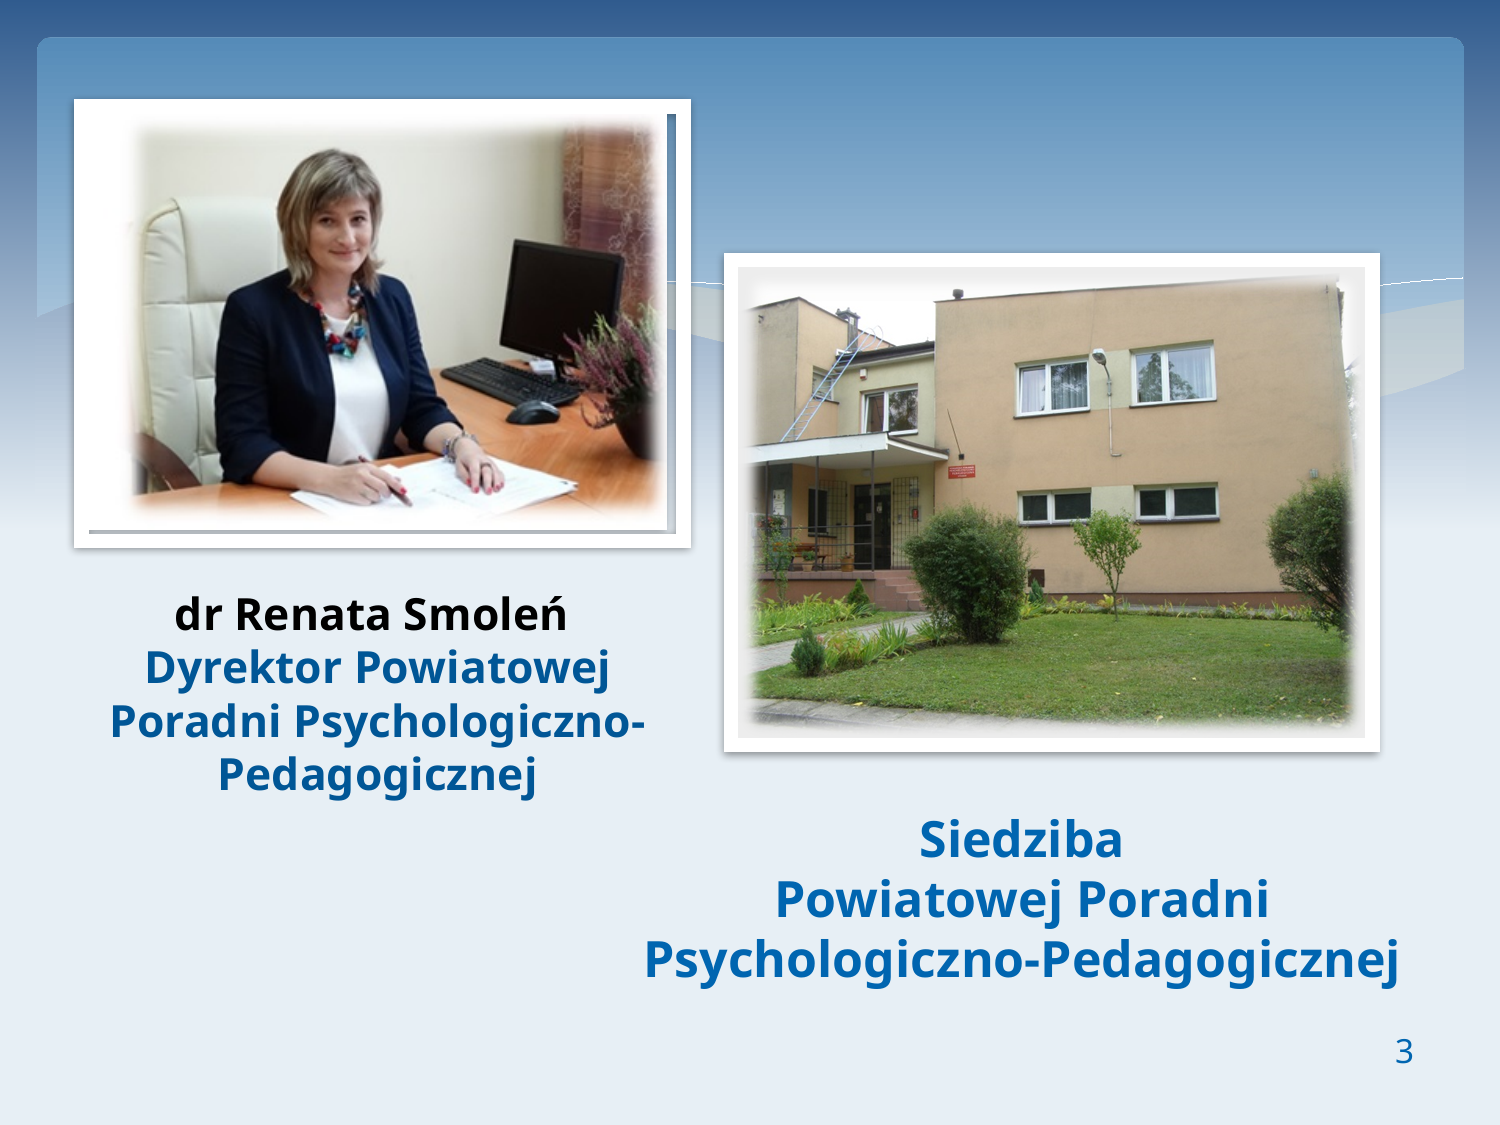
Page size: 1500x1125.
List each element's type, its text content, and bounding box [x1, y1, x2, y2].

list dr Renata Smoleń Dyrektor Powiatowej Poradni Psychologiczno-Pedagogicznej [53, 113, 703, 811]
text_box 3 [1309, 1023, 1500, 1083]
title Siedziba Powiatowej Poradni Psychologiczno-Pedagogicznej [544, 874, 1500, 1021]
picture [88, 113, 677, 535]
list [737, 266, 1366, 738]
